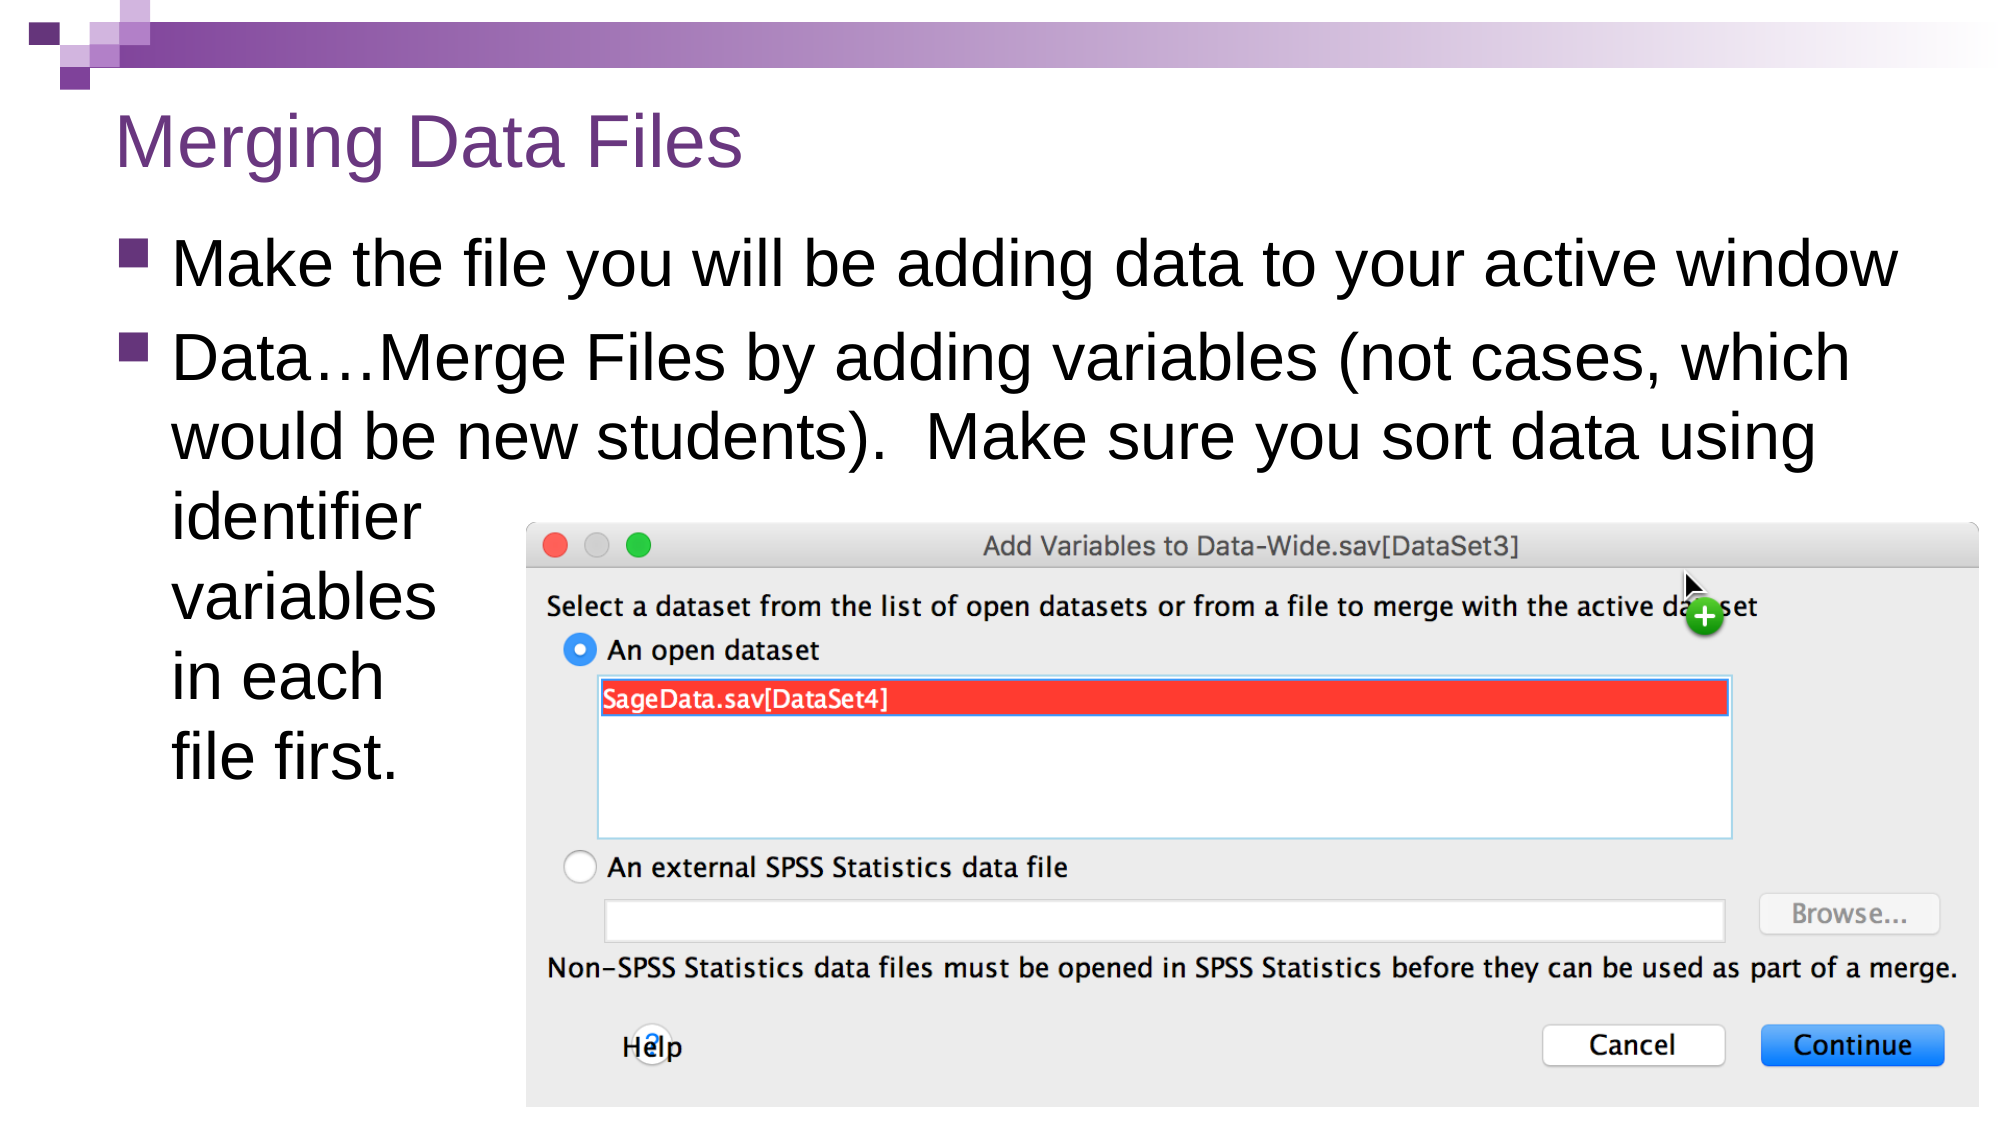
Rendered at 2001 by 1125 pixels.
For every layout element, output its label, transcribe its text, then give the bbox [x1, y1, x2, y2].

picture [525, 522, 1979, 1107]
list Make the file you will be adding data to your active window Data…Merge Files by adding variables (not cases, which would be new students). Make sure you sort data using identifier variables in each file first. [99, 212, 1943, 963]
title Merging Data Files [99, 74, 1901, 201]
